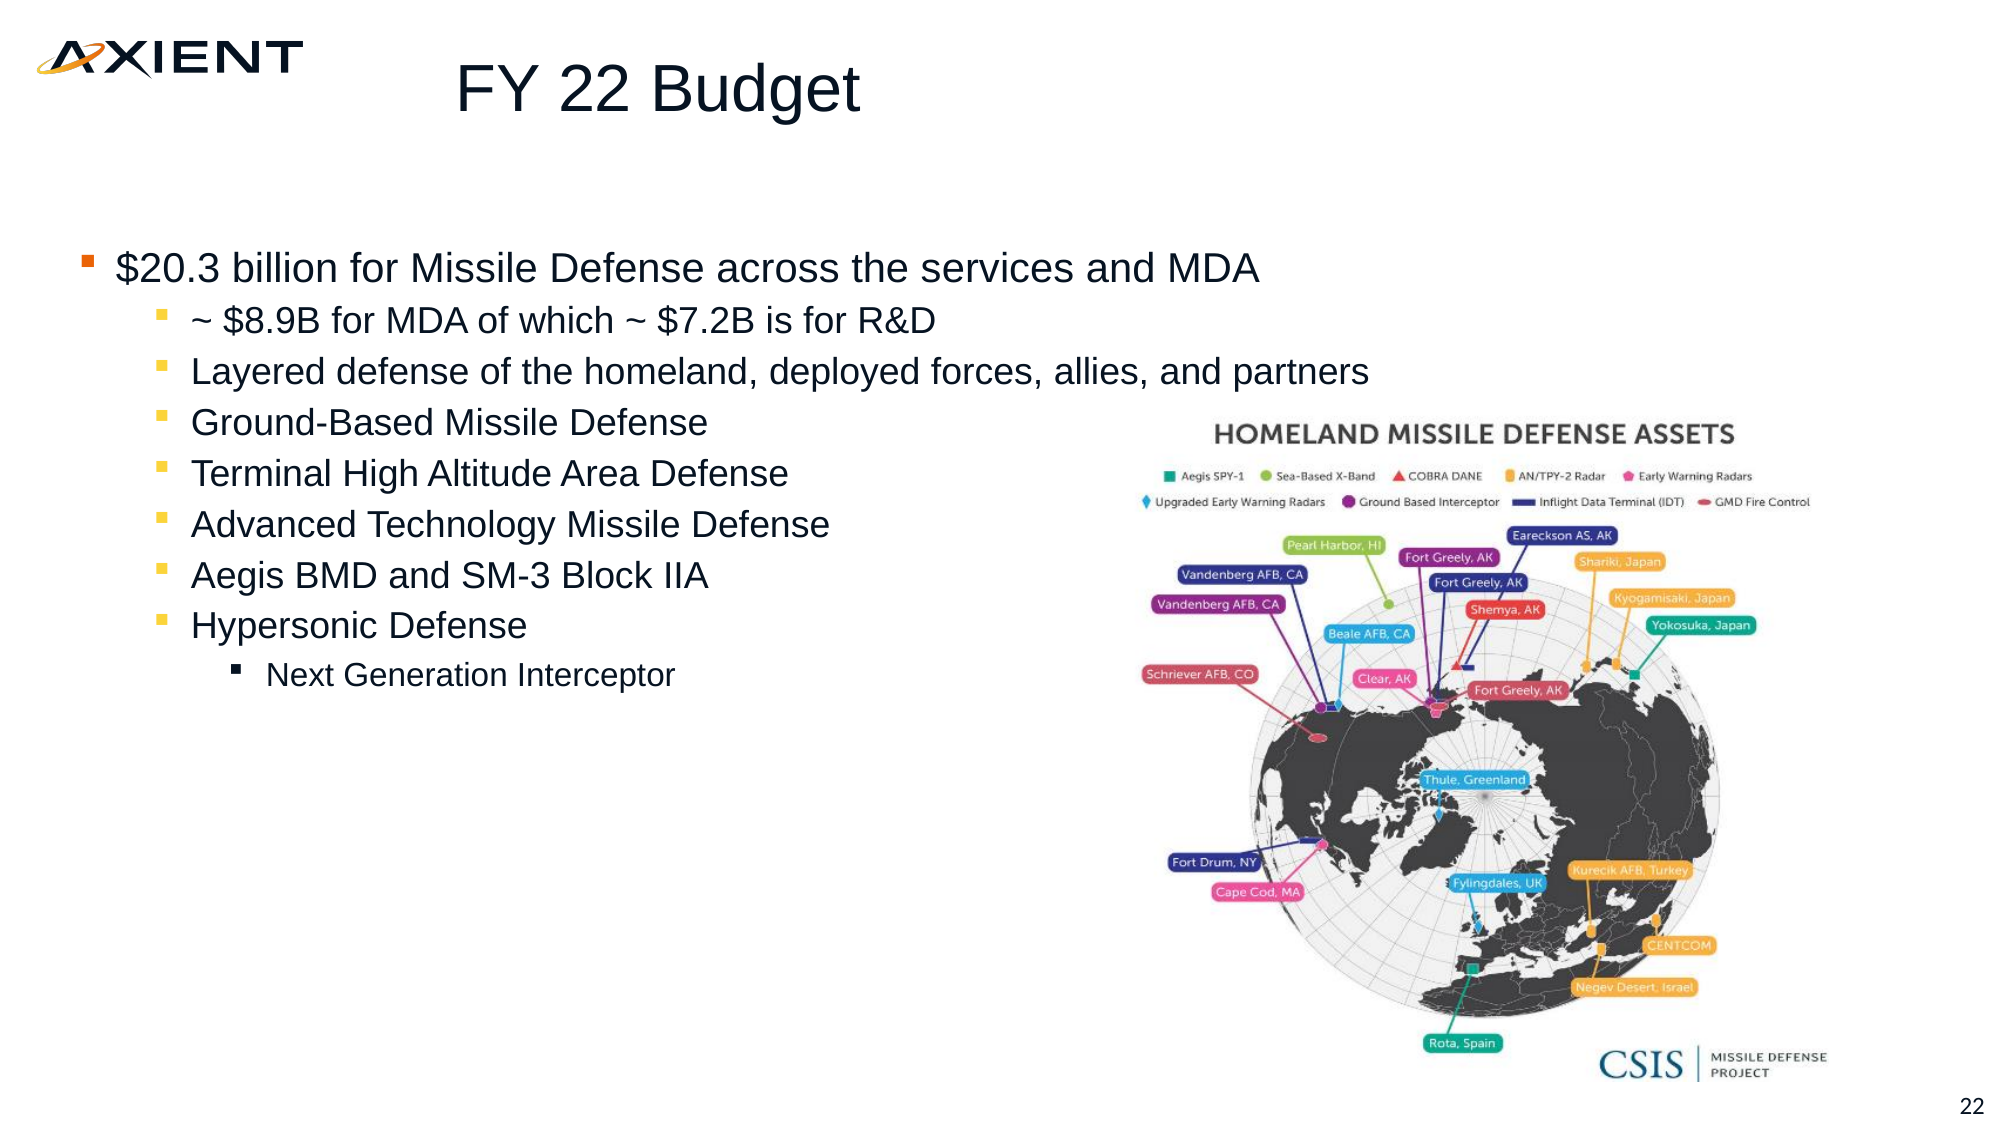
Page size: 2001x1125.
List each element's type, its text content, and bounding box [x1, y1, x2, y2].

slide_number 22 [1862, 1082, 2000, 1125]
picture [0, 0, 345, 121]
list $20.3 billion for Missile Defense across the services and MDA ~ $8.9B for MDA of which ~ $7.2B is for R&D Layered defense of the homeland, deployed forces, allies, and partners Ground-Based Missile Defense Terminal High Altitude Area Defense Advanced Technology Missile Defense Aegis BMD and SM-3 Block IIA Hypersonic Defense Next Generation Interceptor [63, 238, 1943, 1014]
picture [1117, 397, 1829, 1082]
title FY 22 Budget [440, 23, 1899, 155]
